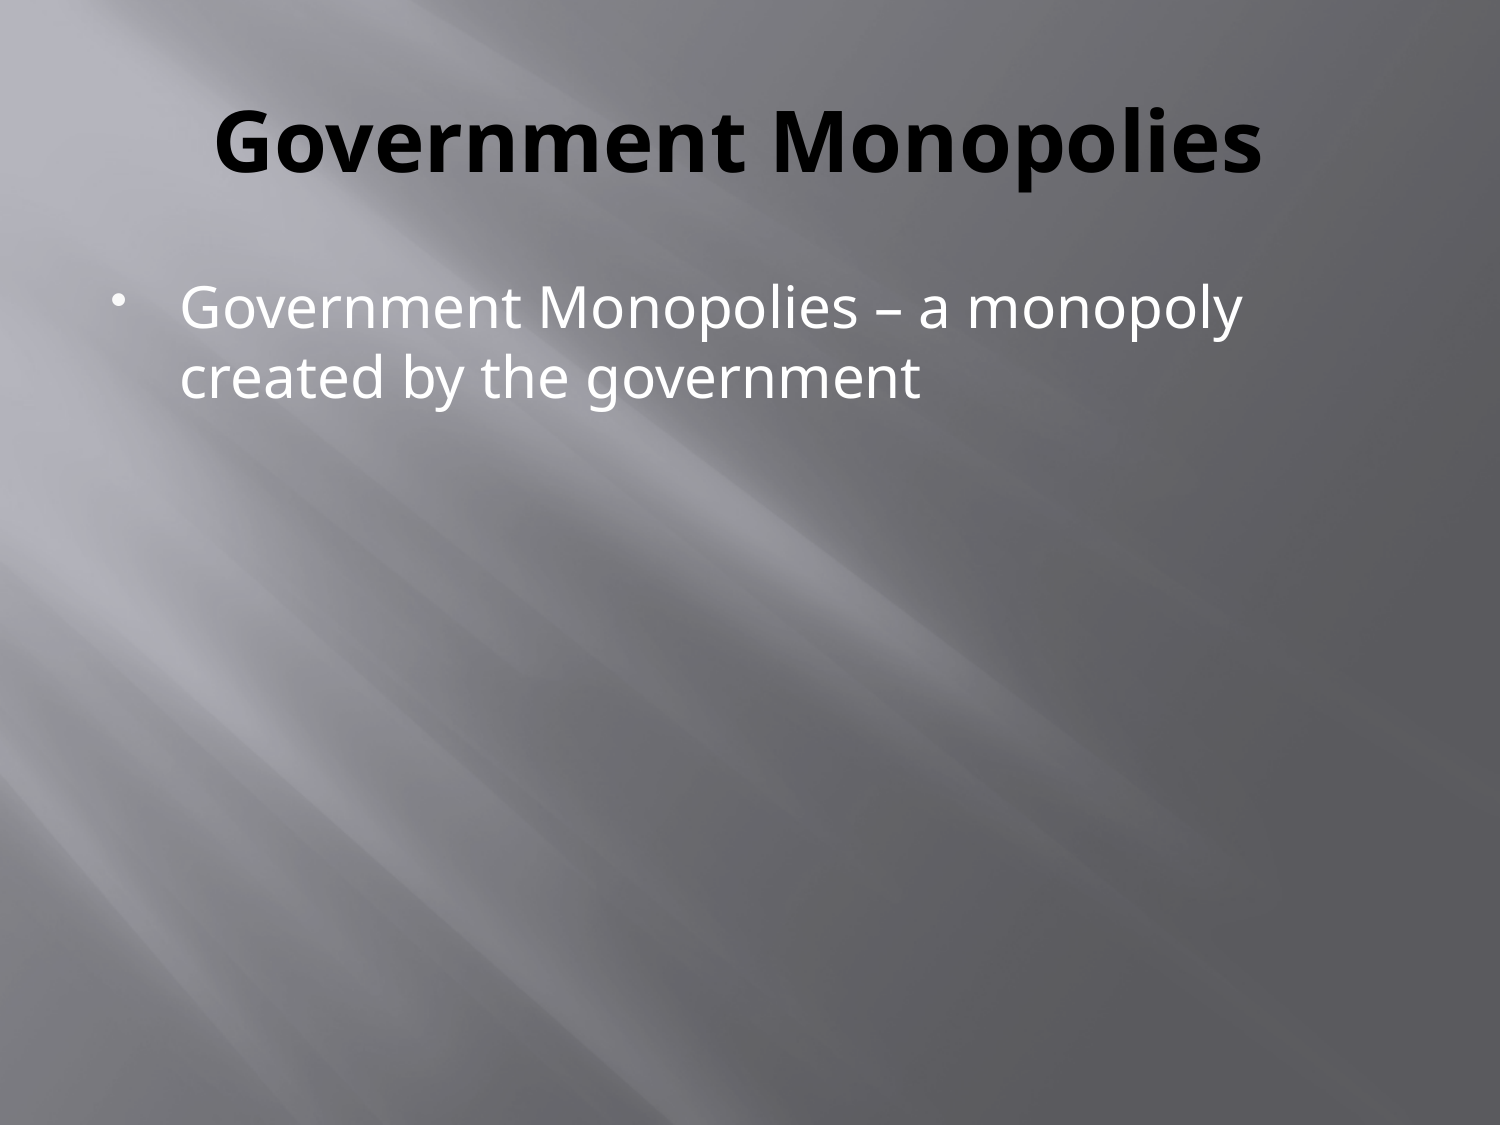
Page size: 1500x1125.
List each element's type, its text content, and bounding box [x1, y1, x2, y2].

title Government Monopolies [75, 45, 1425, 233]
list Government Monopolies – a monopoly created by the government [74, 262, 1426, 1036]
